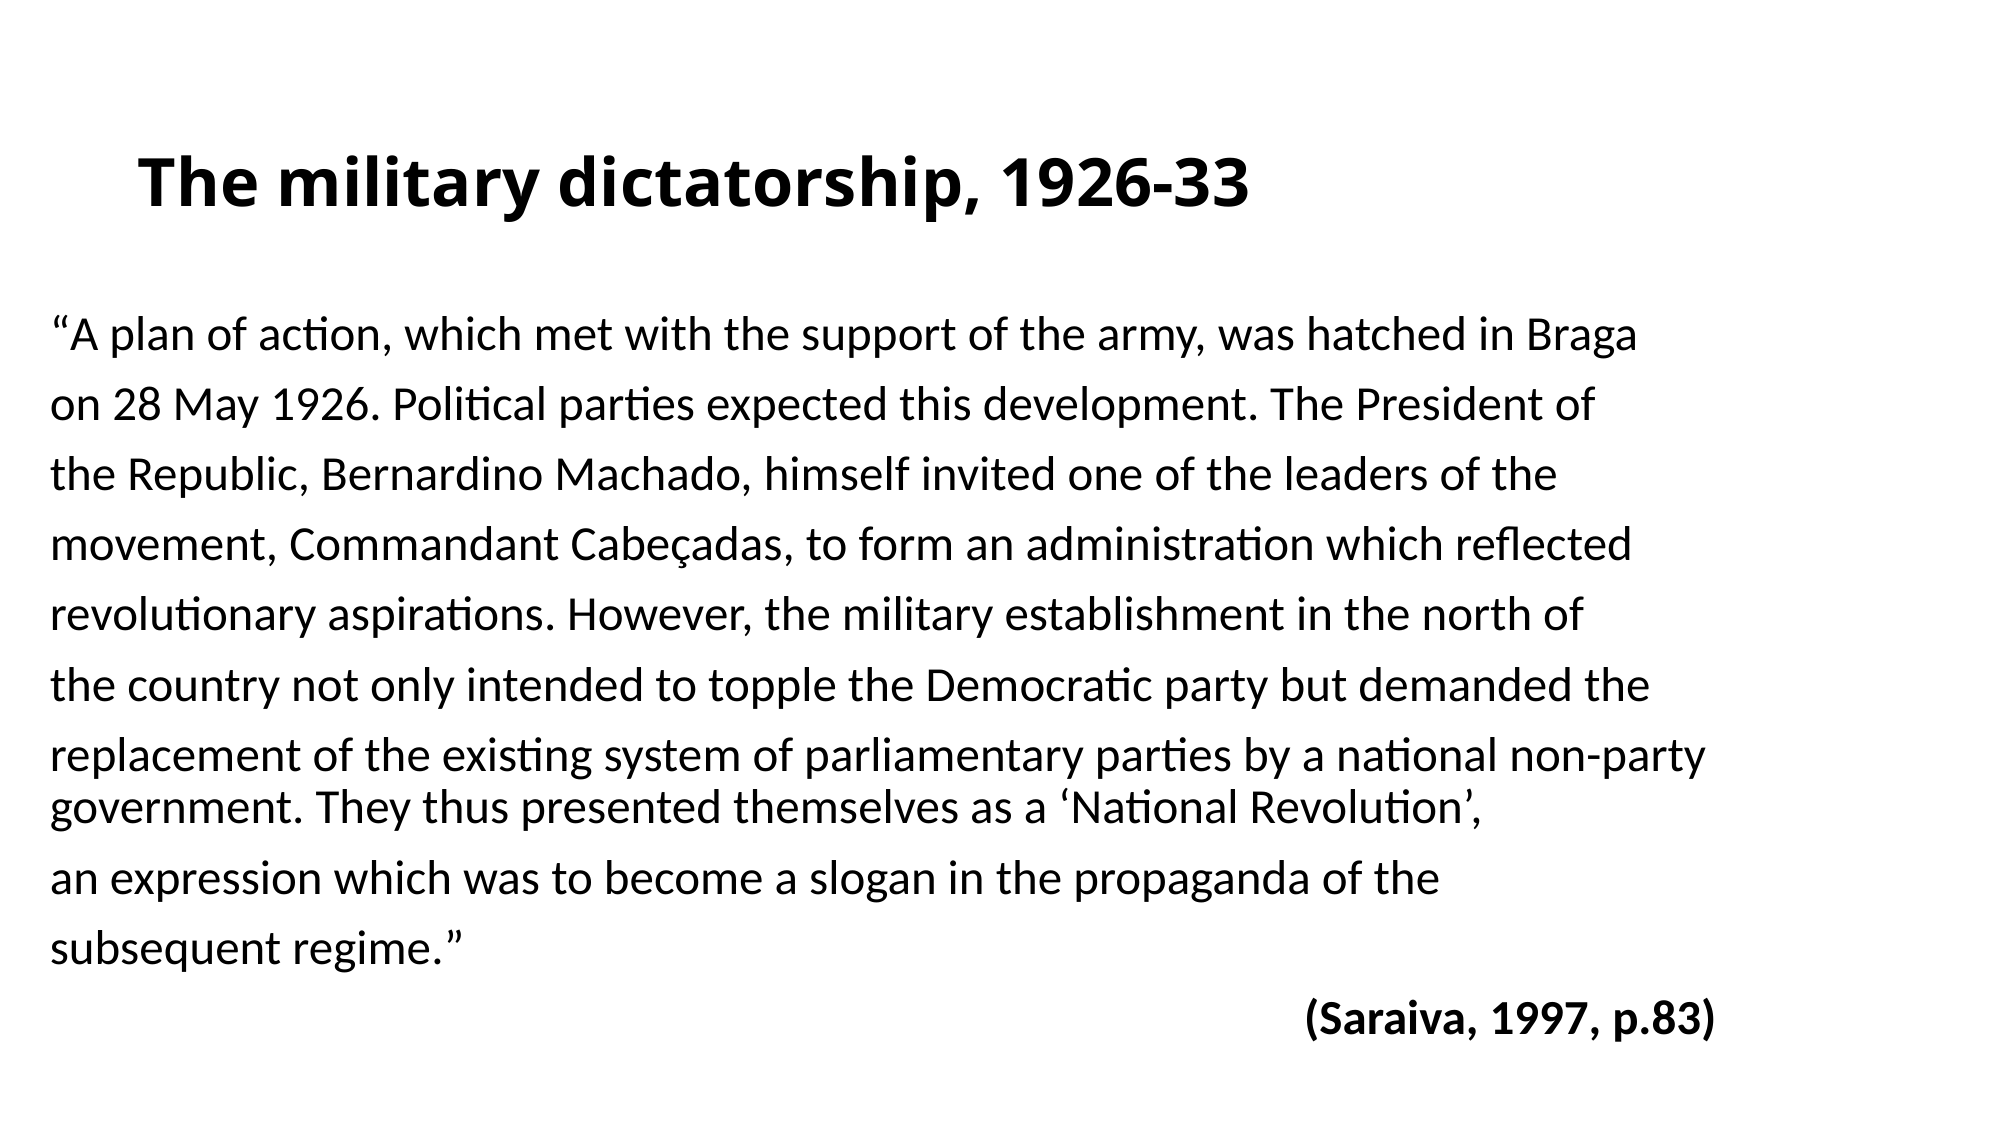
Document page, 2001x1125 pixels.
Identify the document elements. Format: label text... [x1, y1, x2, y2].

title The military dictatorship, 1926-33 [122, 65, 1757, 305]
list “A plan of action, which met with the support of the army, was hatched in Braga on 28 May 1926. Political parties expected this development. The President of the Republic, Bernardino Machado, himself invited one of the leaders of the movement, Commandant Cabeçadas, to form an administration which reflected revolutionary aspirations. However, the military establishment in the north of the country not only intended to topple the Democratic party but demanded the replacement of the existing system of parliamentary parties by a national non-party government. They thus presented themselves as a ‘National Revolution’, an expression which was to become a slogan in the propaganda of the subsequent regime.” (Saraiva, 1997, p.83) [34, 224, 1732, 1071]
